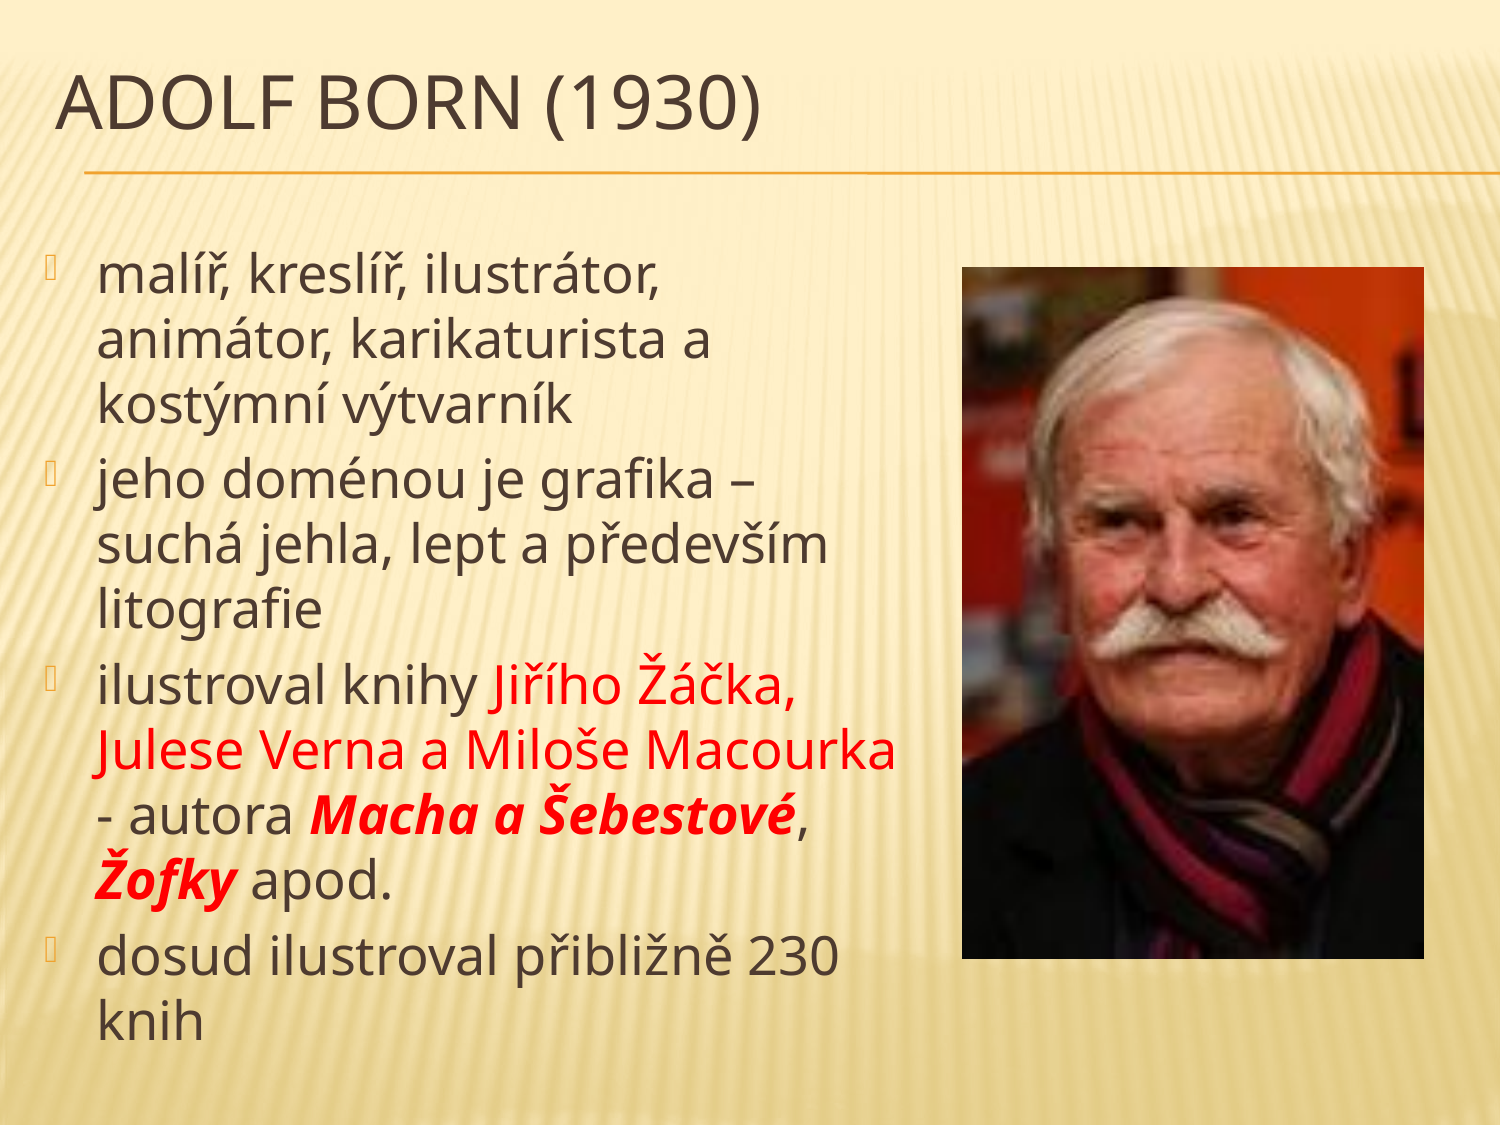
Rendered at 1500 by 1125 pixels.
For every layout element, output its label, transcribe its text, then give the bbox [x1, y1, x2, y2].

title ADOLF BORN (1930) [41, 31, 1467, 169]
list malíř, kreslíř, ilustrátor, animátor, karikaturista a kostýmní výtvarník jeho doménou je grafika – suchá jehla, lept a především litografie ilustroval knihy Jiřího Žáčka, Julese Verna a Miloše Macourka - autora Macha a Šebestové, Žofky apod. dosud ilustroval přibližně 230 knih [29, 231, 916, 1059]
picture [962, 266, 1424, 959]
